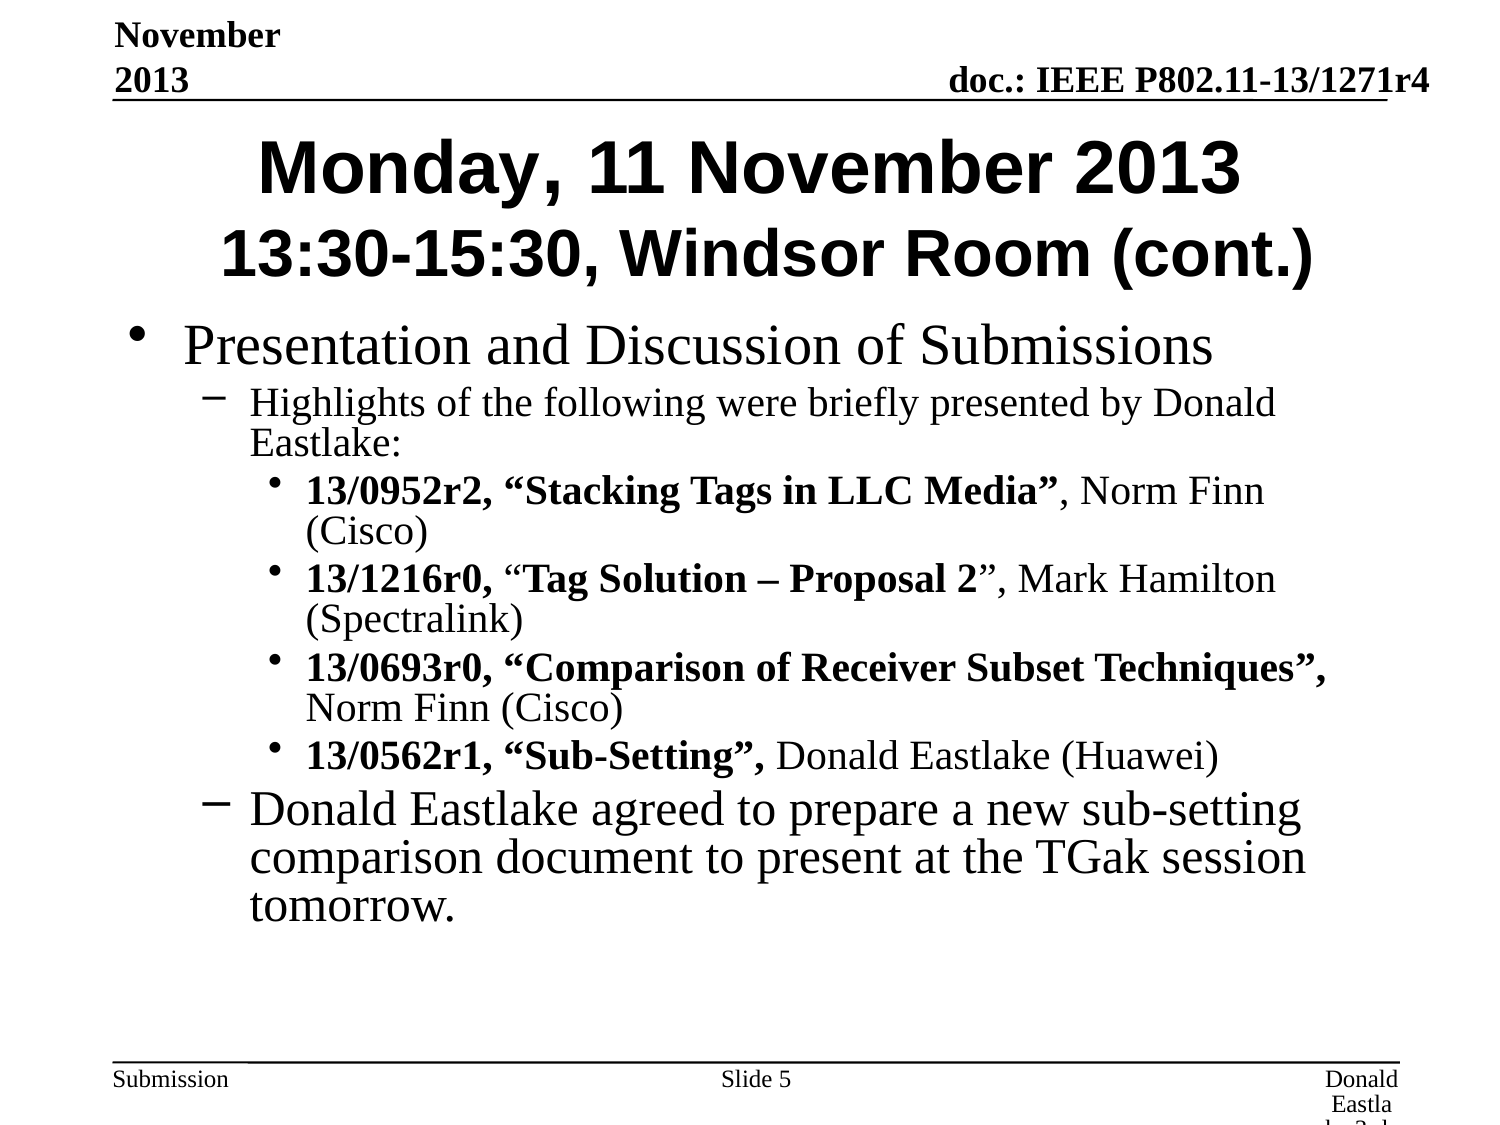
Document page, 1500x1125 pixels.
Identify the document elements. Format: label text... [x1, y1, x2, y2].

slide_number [114, 54, 290, 100]
list Presentation and Discussion of Submissions Highlights of the following were briefly presented by Donald Eastlake: 13/0952r2, “Stacking Tags in LLC Media”, Norm Finn (Cisco) 13/1216r0, “Tag Solution – Proposal 2”, Mark Hamilton (Spectralink) 13/0693r0, “Comparison of Receiver Subset Techniques”, Norm Finn (Cisco) 13/0562r1, “Sub-Setting”, Donald Eastlake (Huawei) Donald Eastlake agreed to prepare a new sub-setting comparison document to present at the TGak session tomorrow. [112, 312, 1413, 1063]
title Monday, 11 November 2013 13:30-15:30, Windsor Room (cont.) [112, 112, 1388, 288]
footer Donald Eastlake 3rd, Huawei Technologies [1325, 1063, 1402, 1093]
slide_number Slide 5 [712, 1063, 800, 1093]
